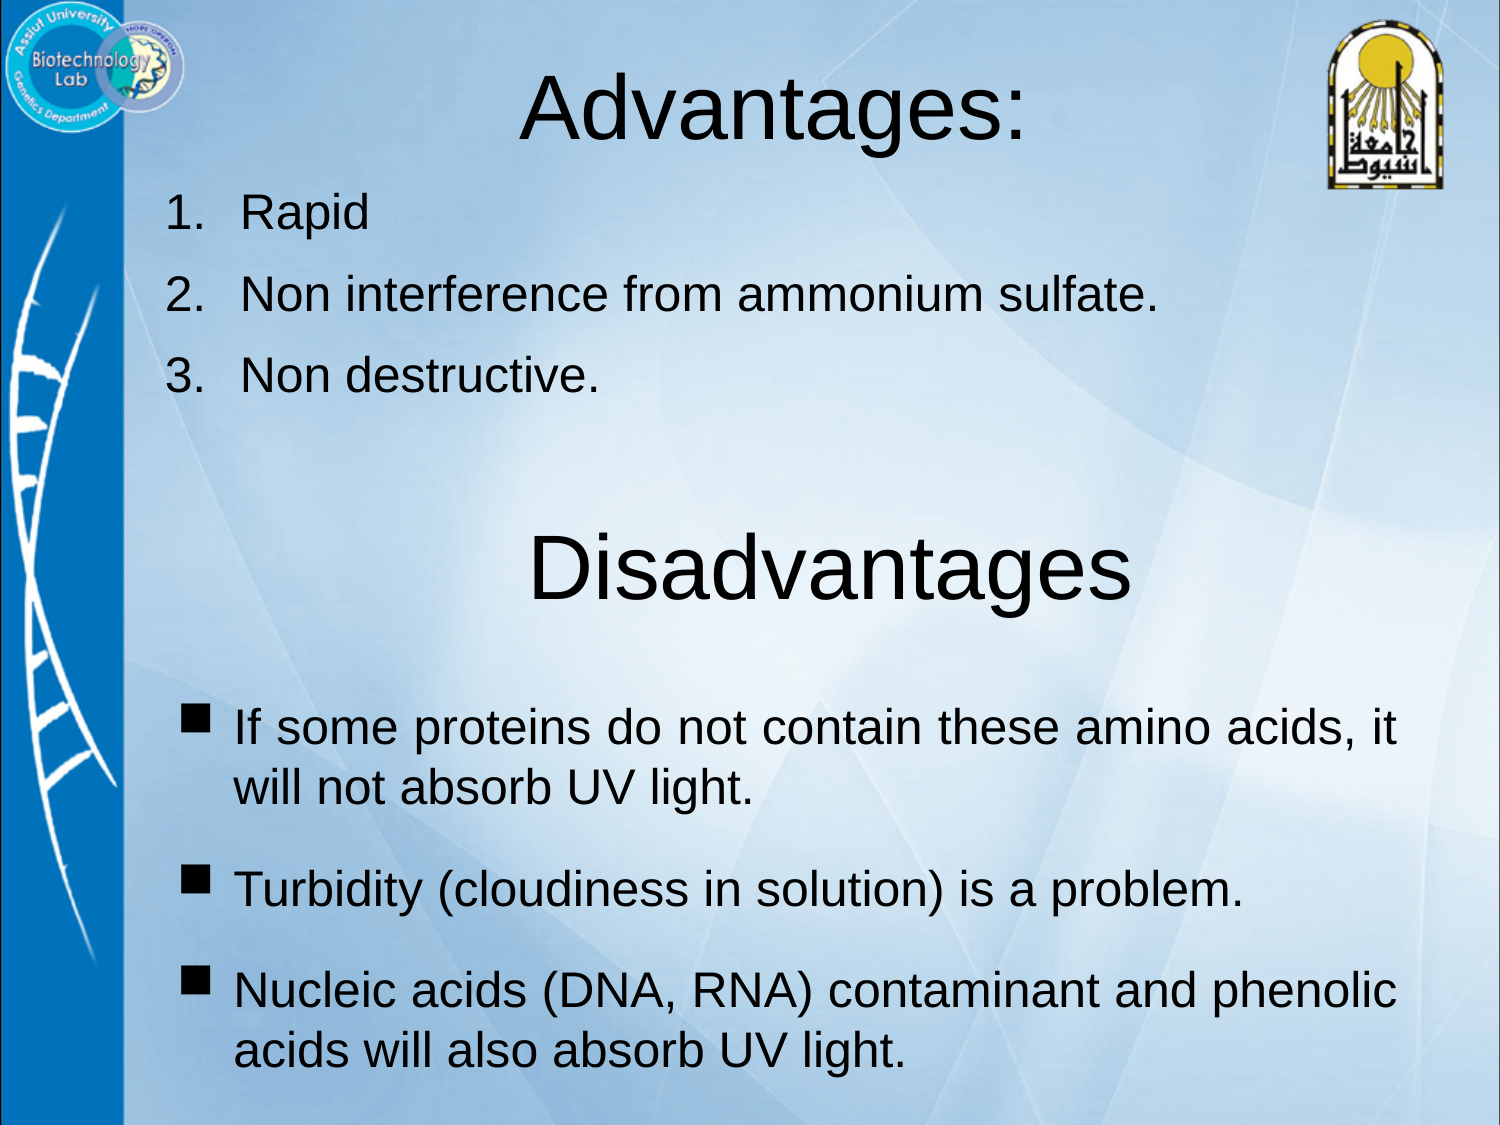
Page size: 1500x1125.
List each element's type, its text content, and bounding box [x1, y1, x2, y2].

text_box Advantages: Rapid Non interference from ammonium sulfate. Non destructive. [149, 40, 1425, 411]
list If some proteins do not contain these amino acids, it will not absorb UV light. Turbidity (cloudiness in solution) is a problem. Nucleic acids (DNA, RNA) contaminant and phenolic acids will also absorb UV light. [162, 687, 1413, 1100]
picture [0, 0, 1500, 1125]
title Disadvantages [50, 512, 1500, 613]
